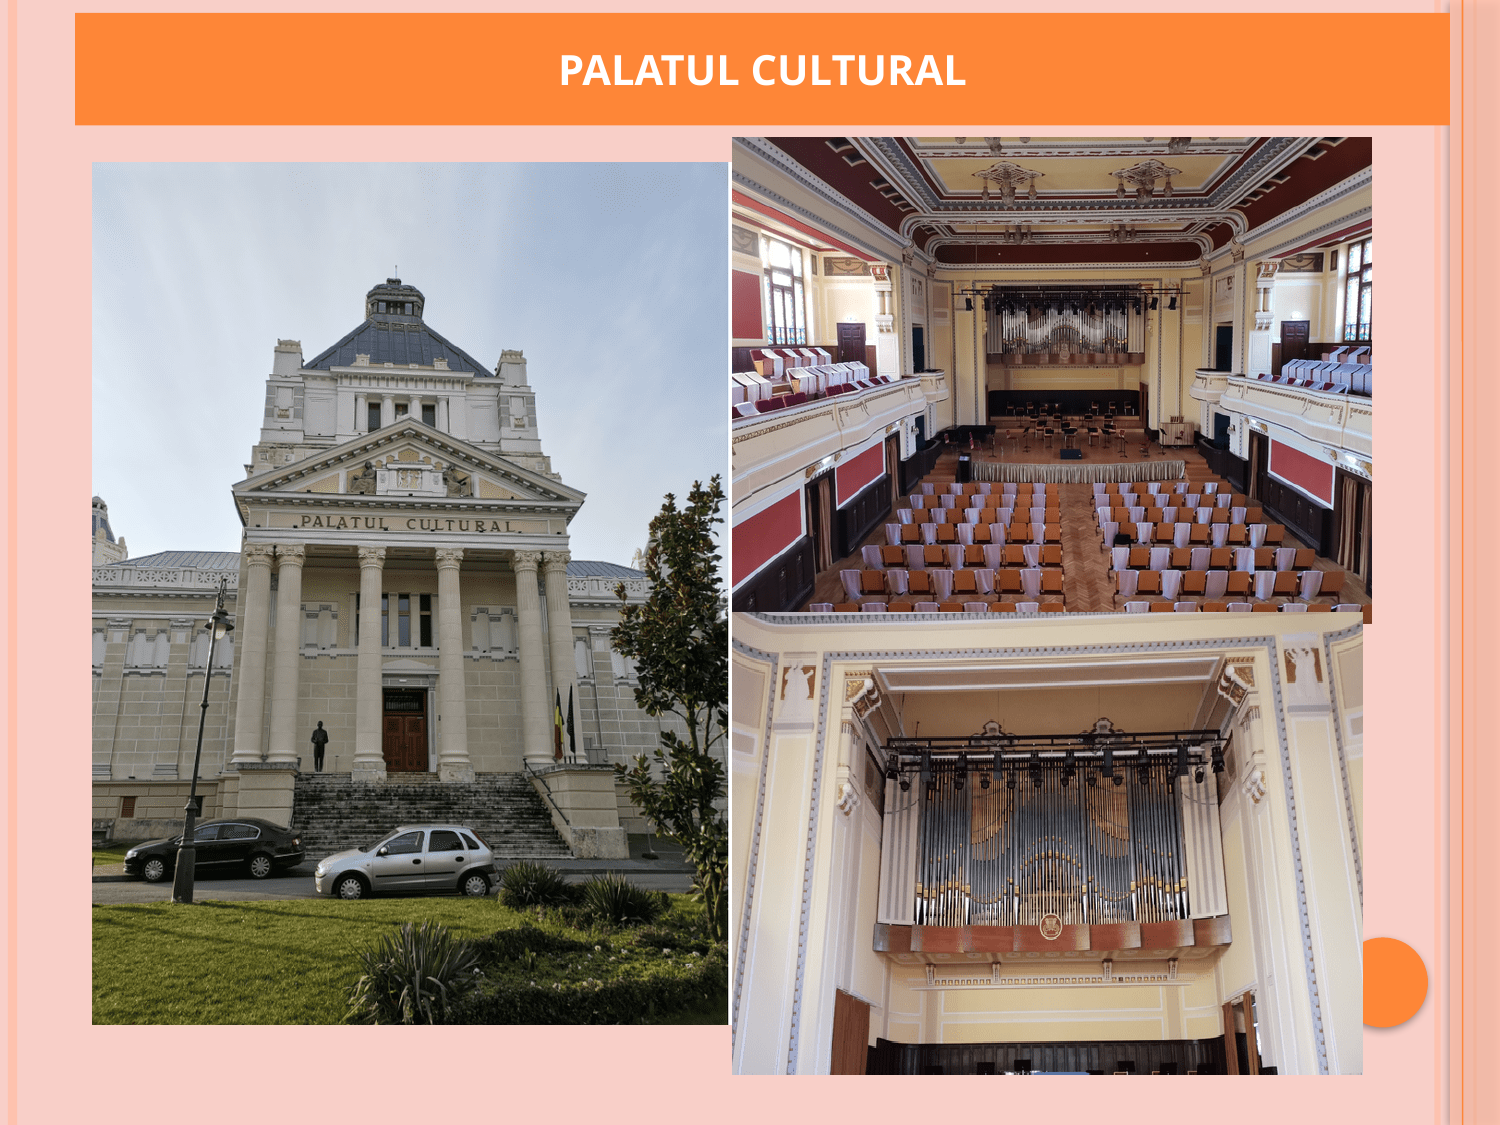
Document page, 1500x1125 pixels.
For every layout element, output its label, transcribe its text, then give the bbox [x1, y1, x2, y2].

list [92, 161, 725, 1026]
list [731, 136, 1373, 625]
list PALATUL CULTURAL [75, 12, 1450, 126]
picture [731, 611, 1363, 1076]
